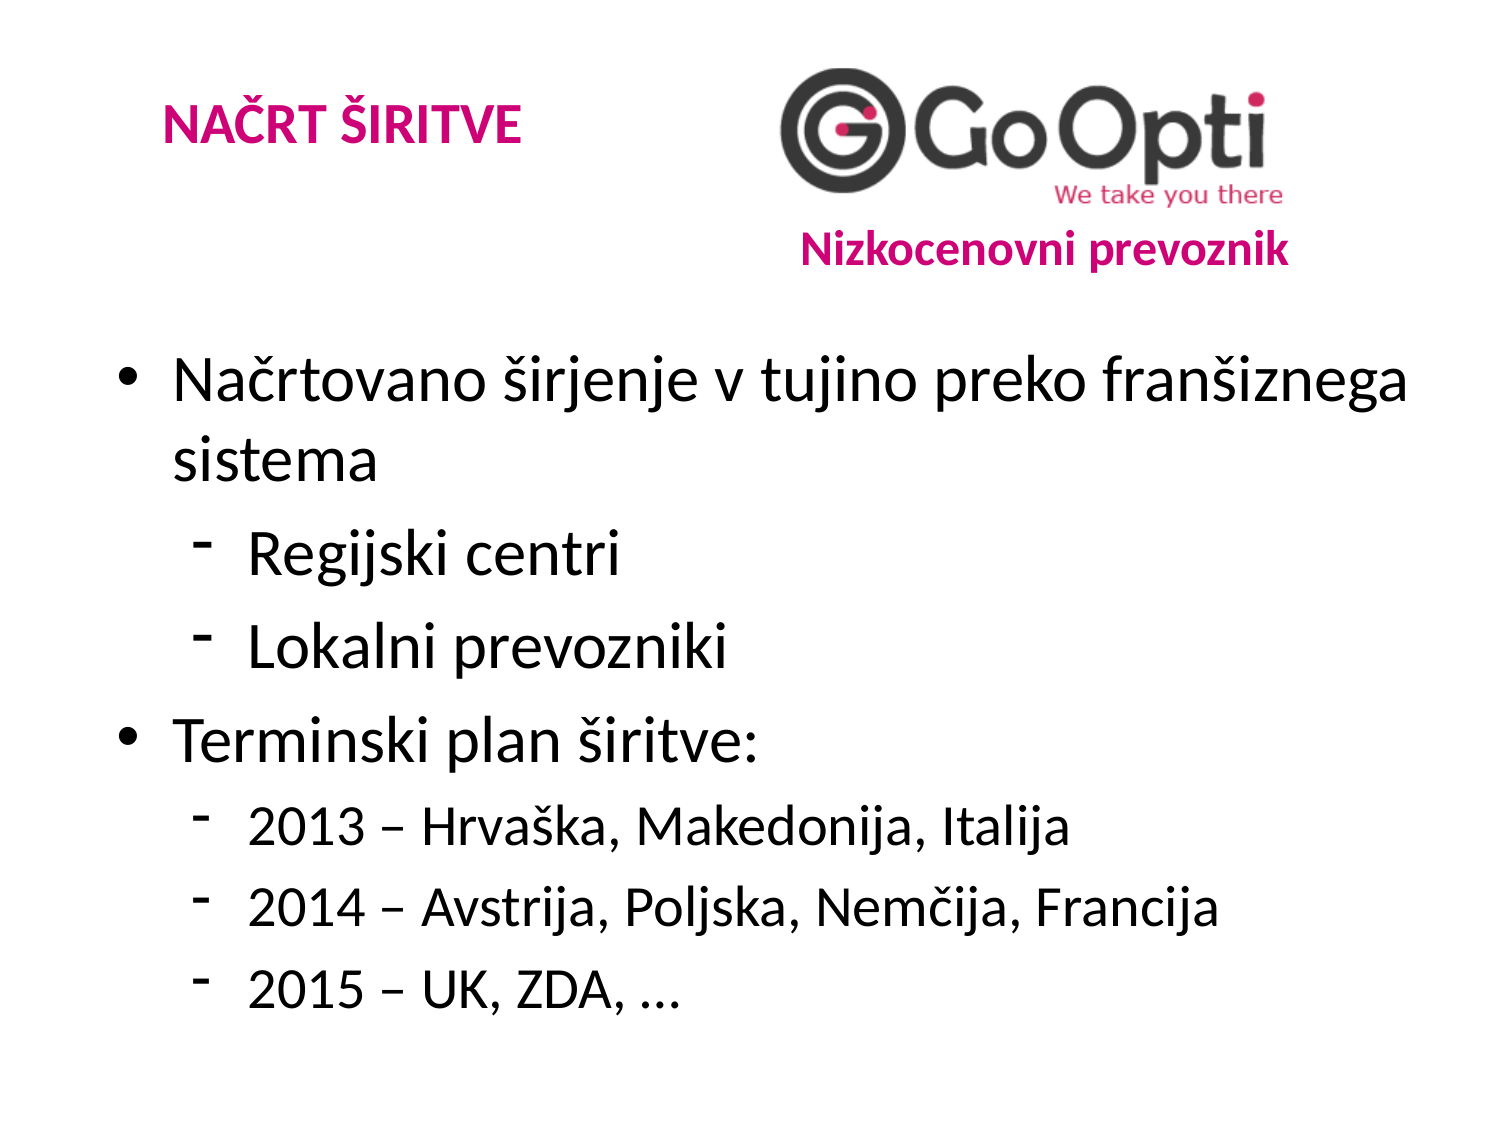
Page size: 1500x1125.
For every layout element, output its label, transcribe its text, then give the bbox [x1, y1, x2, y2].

picture [761, 42, 1317, 231]
text_box Načrtovano širjenje v tujino preko franšiznega sistema Regijski centri Lokalni prevozniki Terminski plan širitve: 2013 – Hrvaška, Makedonija, Italija 2014 – Avstrija, Poljska, Nemčija, Francija 2015 – UK, ZDA, … [101, 327, 1450, 1108]
text_box Nizkocenovni prevoznik [785, 208, 1459, 283]
text_box NAČRT ŠIRITVE [147, 78, 656, 163]
